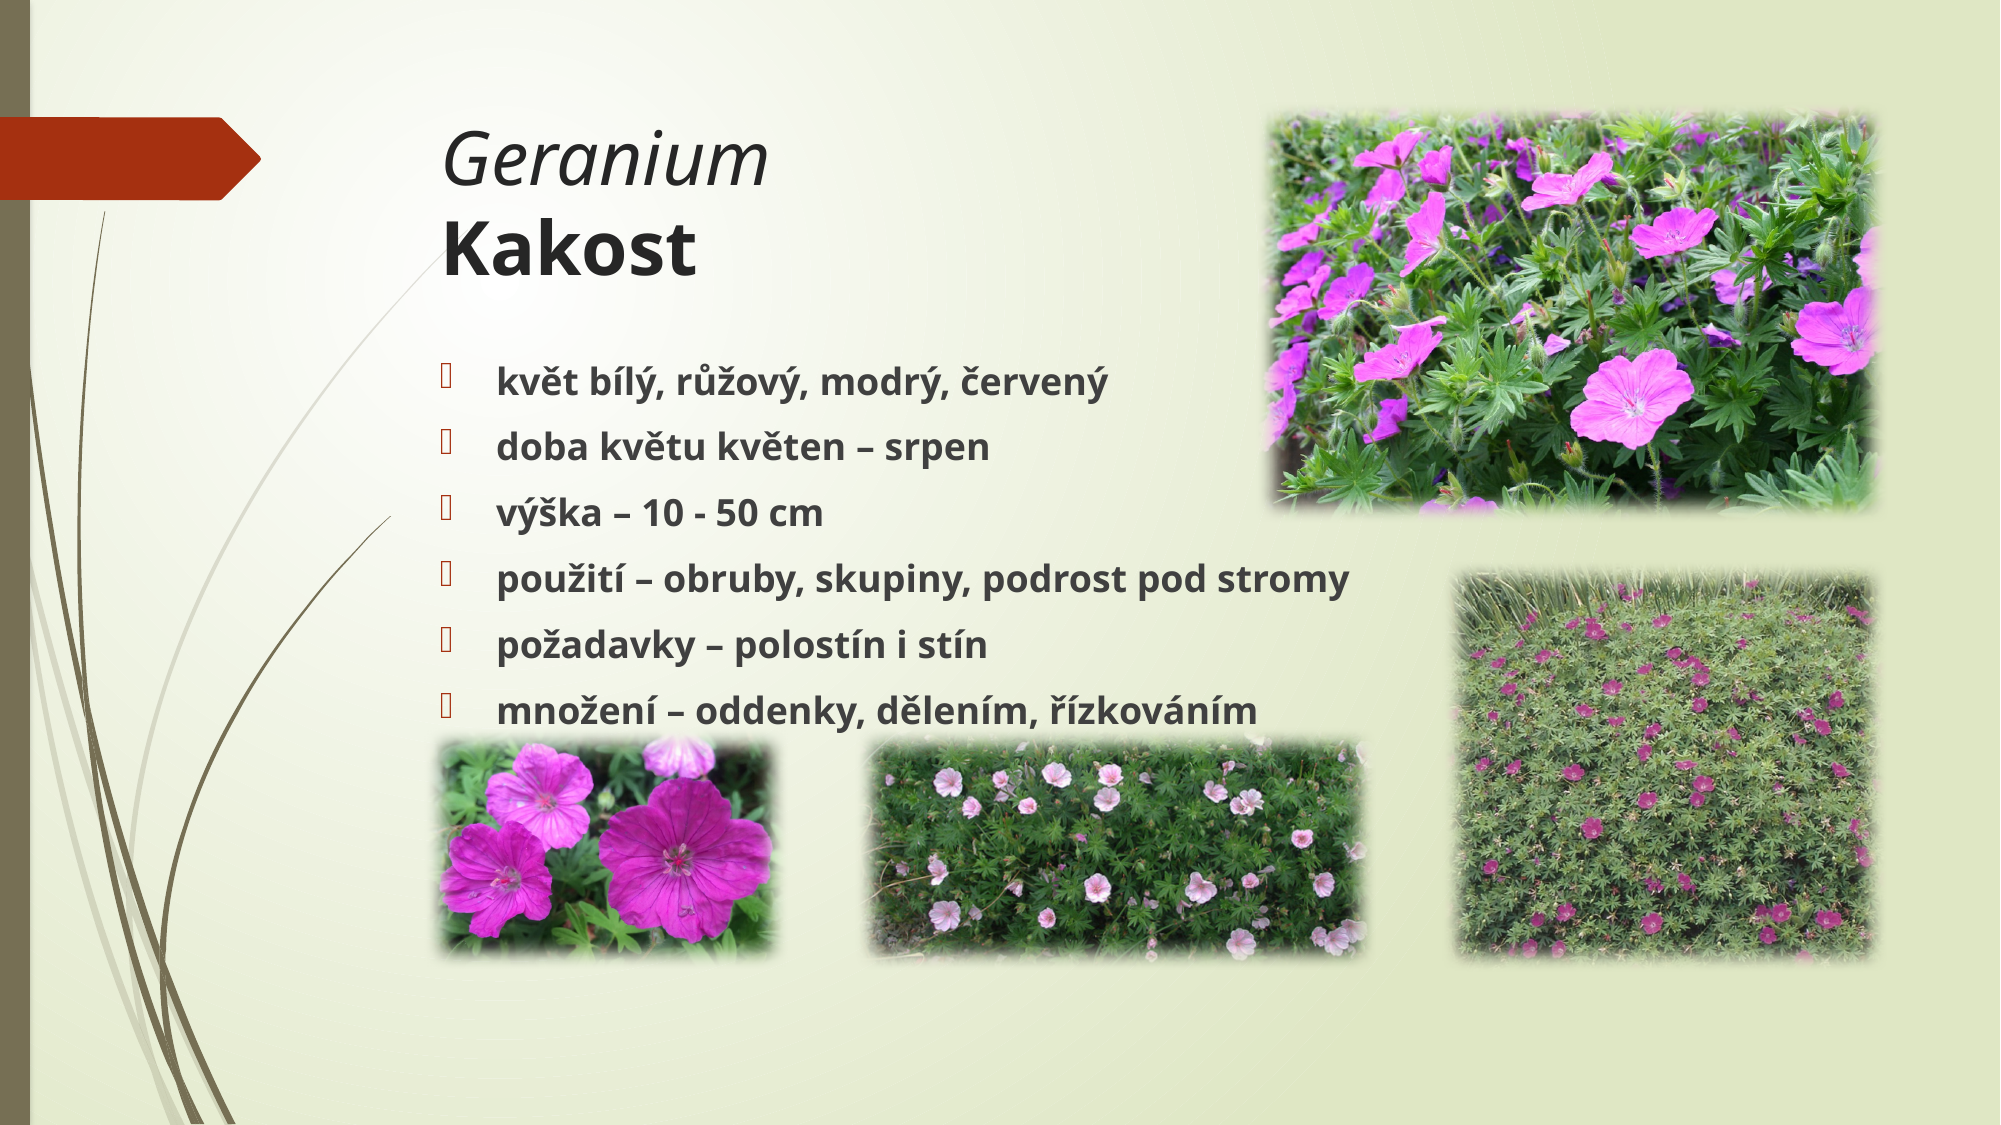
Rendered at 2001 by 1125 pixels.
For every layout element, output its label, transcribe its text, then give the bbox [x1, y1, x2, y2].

picture [1441, 560, 1888, 972]
title Geranium Kakost [425, 102, 1255, 313]
picture [854, 727, 1376, 970]
picture [1255, 101, 1888, 524]
list květ bílý, růžový, modrý, červený doba květu květen – srpen výška – 10 - 50 cm použití – obruby, skupiny, podrost pod stromy požadavky – polostín i stín množení – oddenky, dělením, řízkováním [424, 350, 1888, 970]
picture [424, 727, 789, 970]
